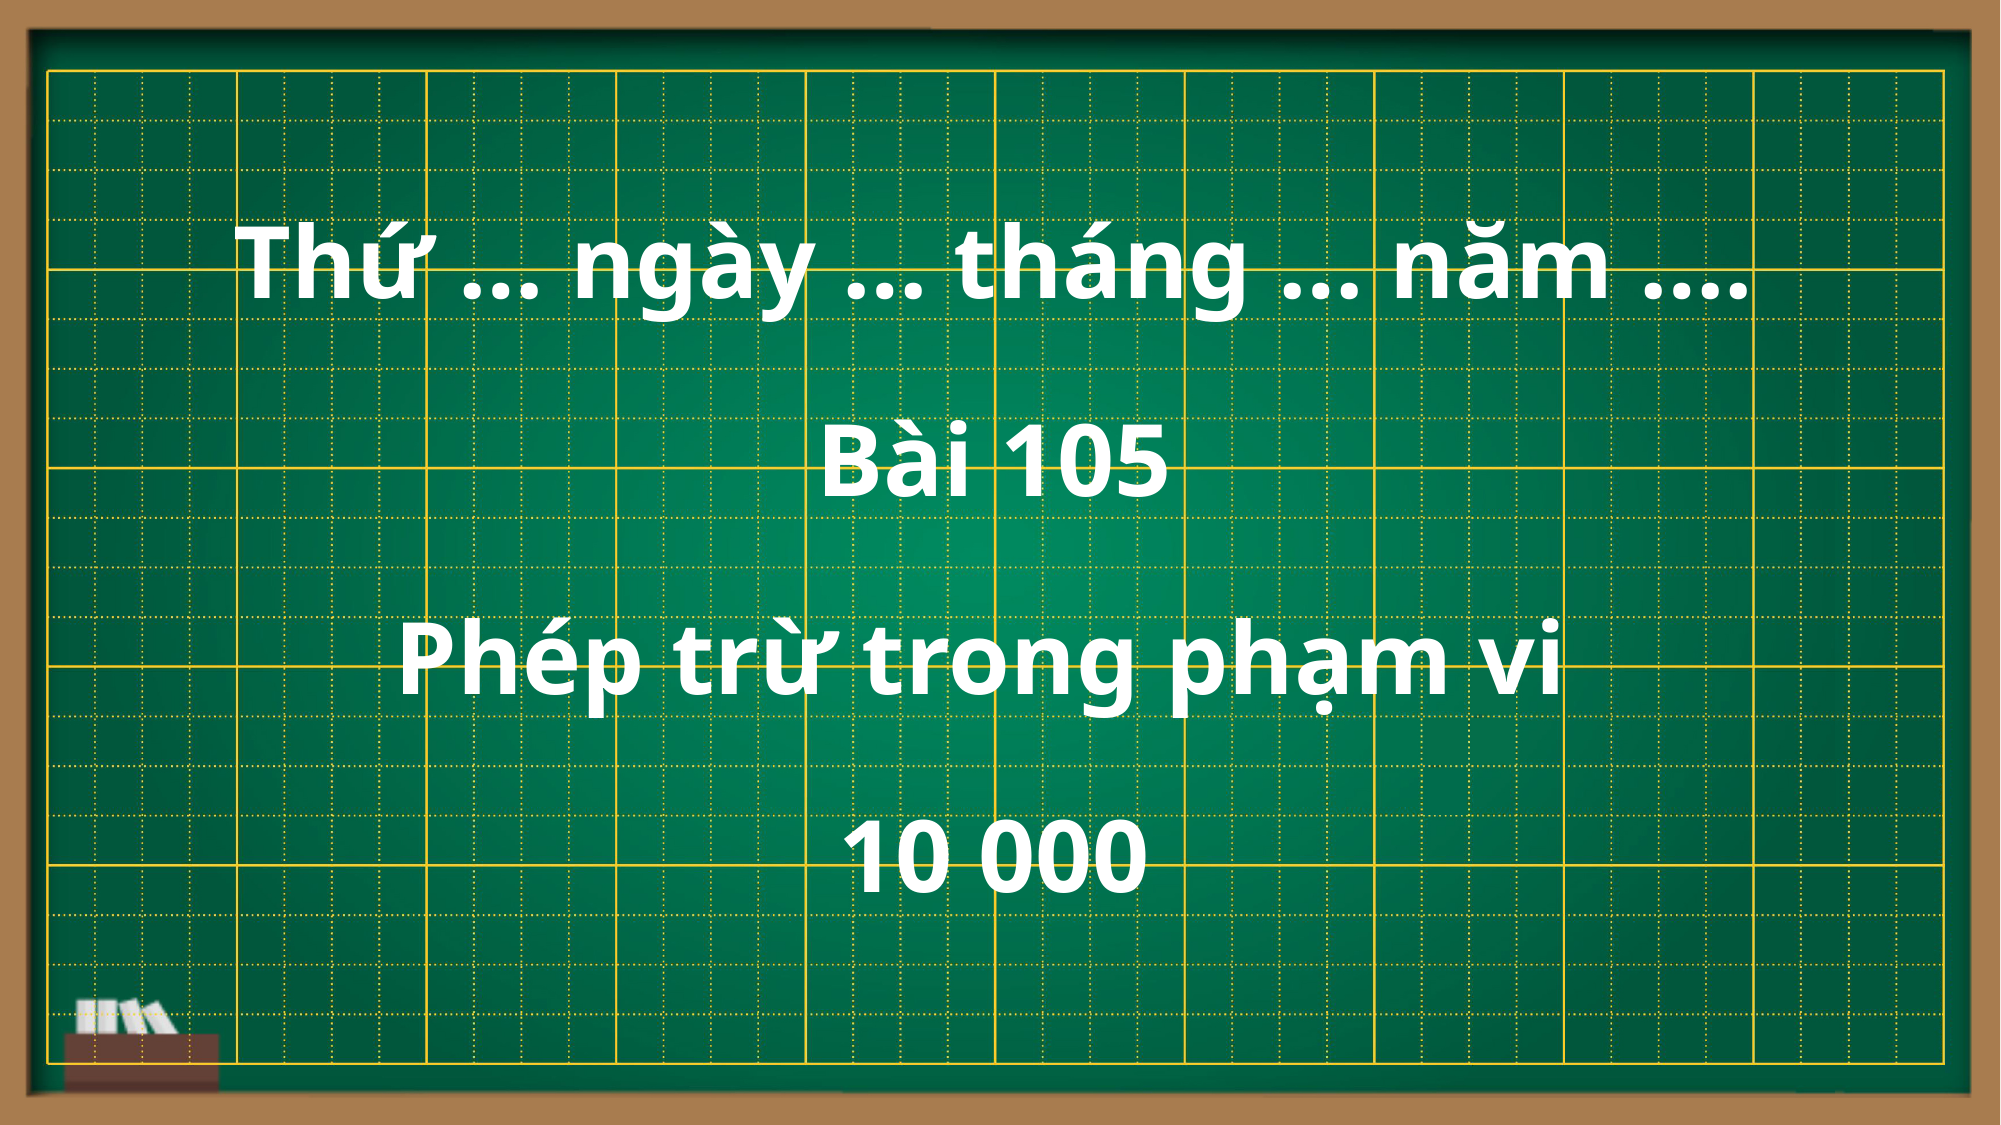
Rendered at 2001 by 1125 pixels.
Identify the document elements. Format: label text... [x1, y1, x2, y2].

picture [0, 0, 2001, 1125]
text_box Thứ … ngày … tháng … năm …. Bài 105 Phép trừ trong phạm vi 10 000 [46, 120, 1942, 569]
